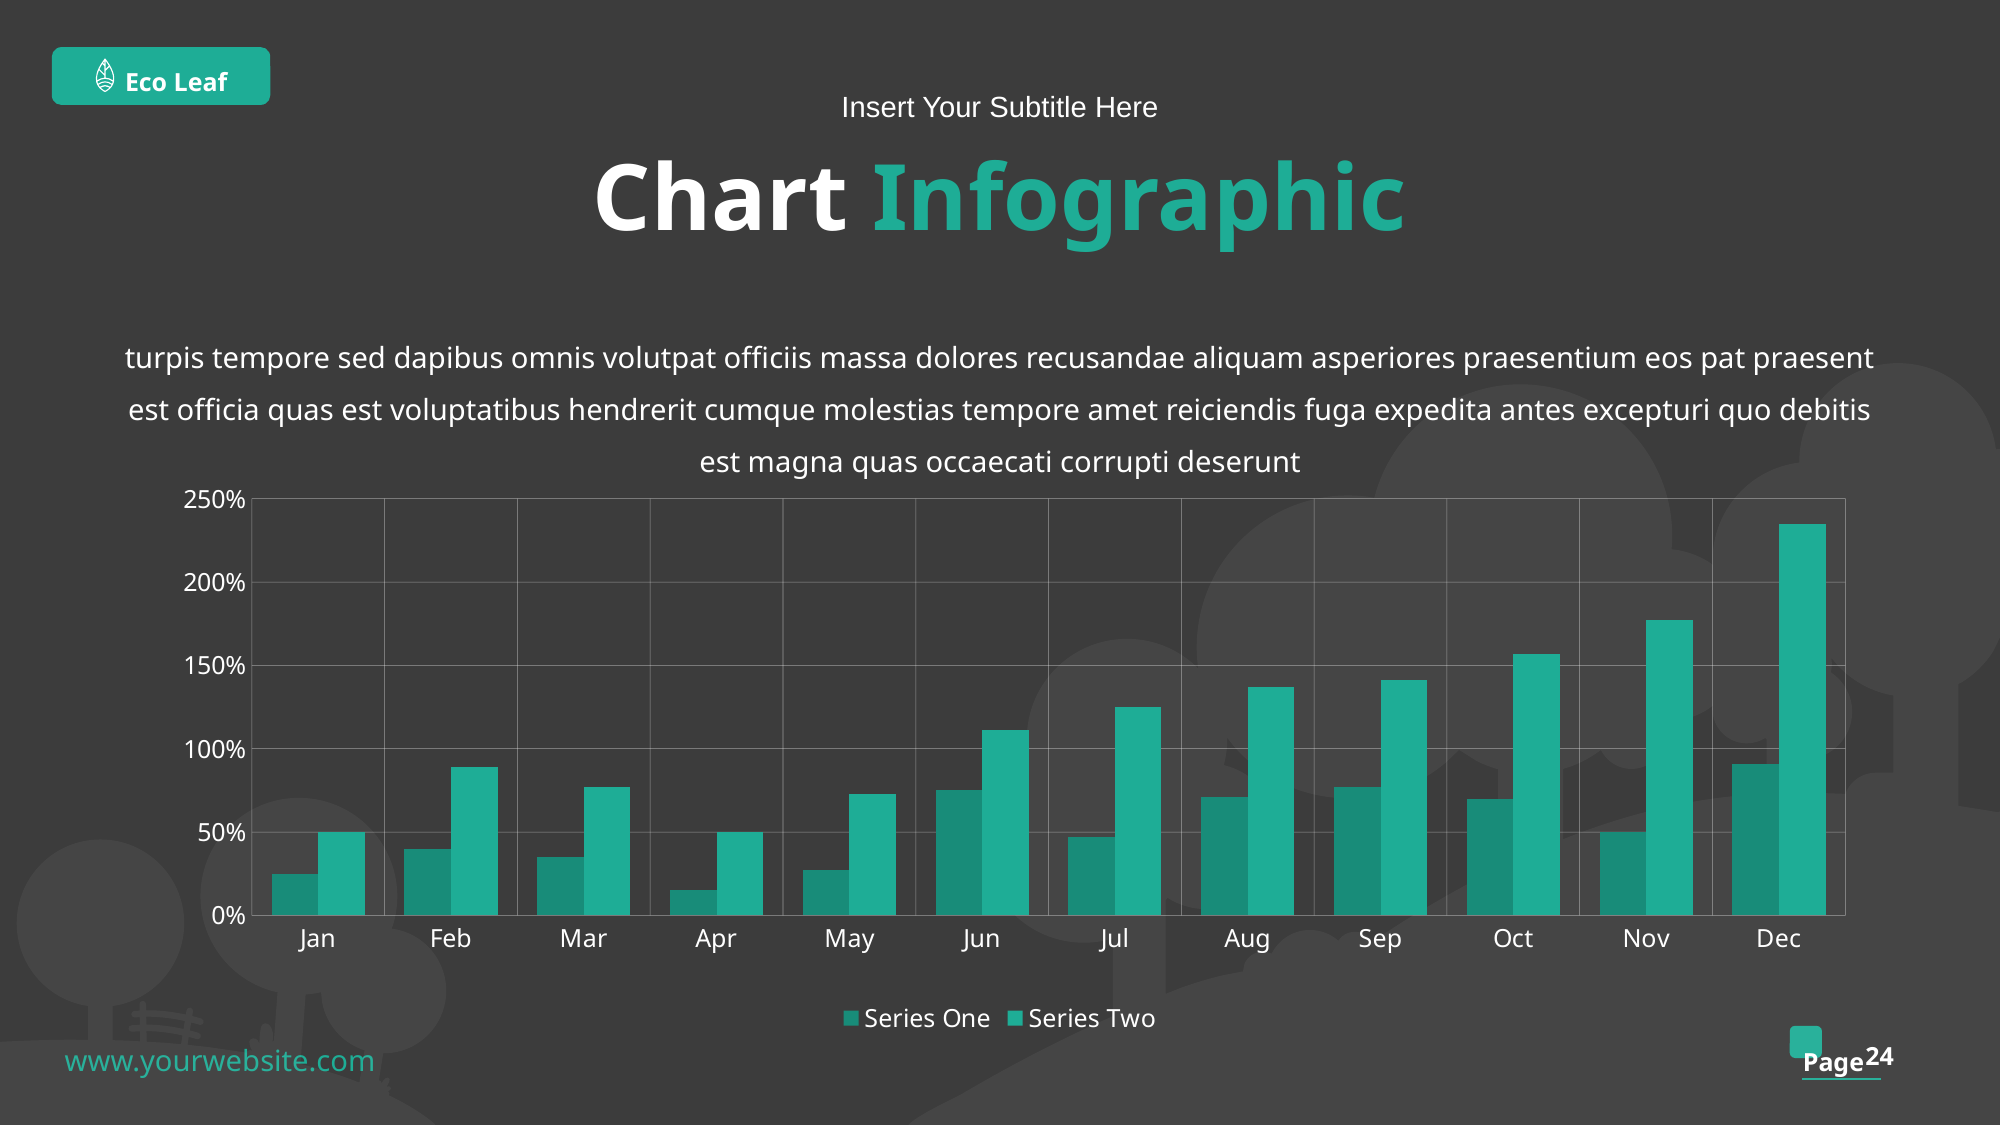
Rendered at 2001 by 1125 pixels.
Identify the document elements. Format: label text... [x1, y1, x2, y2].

text_box Eco Leaf [125, 51, 271, 97]
text_box [95, 58, 115, 93]
chart [137, 421, 1863, 1042]
slide_number 24 [1850, 1036, 1914, 1079]
text_box [50, 46, 272, 106]
text_box turpis tempore sed dapibus omnis volutpat officiis massa dolores recusandae aliquam asperiores praesentium eos pat praesent est officia quas est voluptatibus hendrerit cumque molestias tempore amet reiciendis fuga expedita antes excepturi quo debitis est magna quas occaecati corrupti deserunt [120, 321, 1881, 479]
subtitle Insert Your Subtitle Here [749, 82, 1251, 129]
title Chart Infographic [340, 130, 1660, 270]
